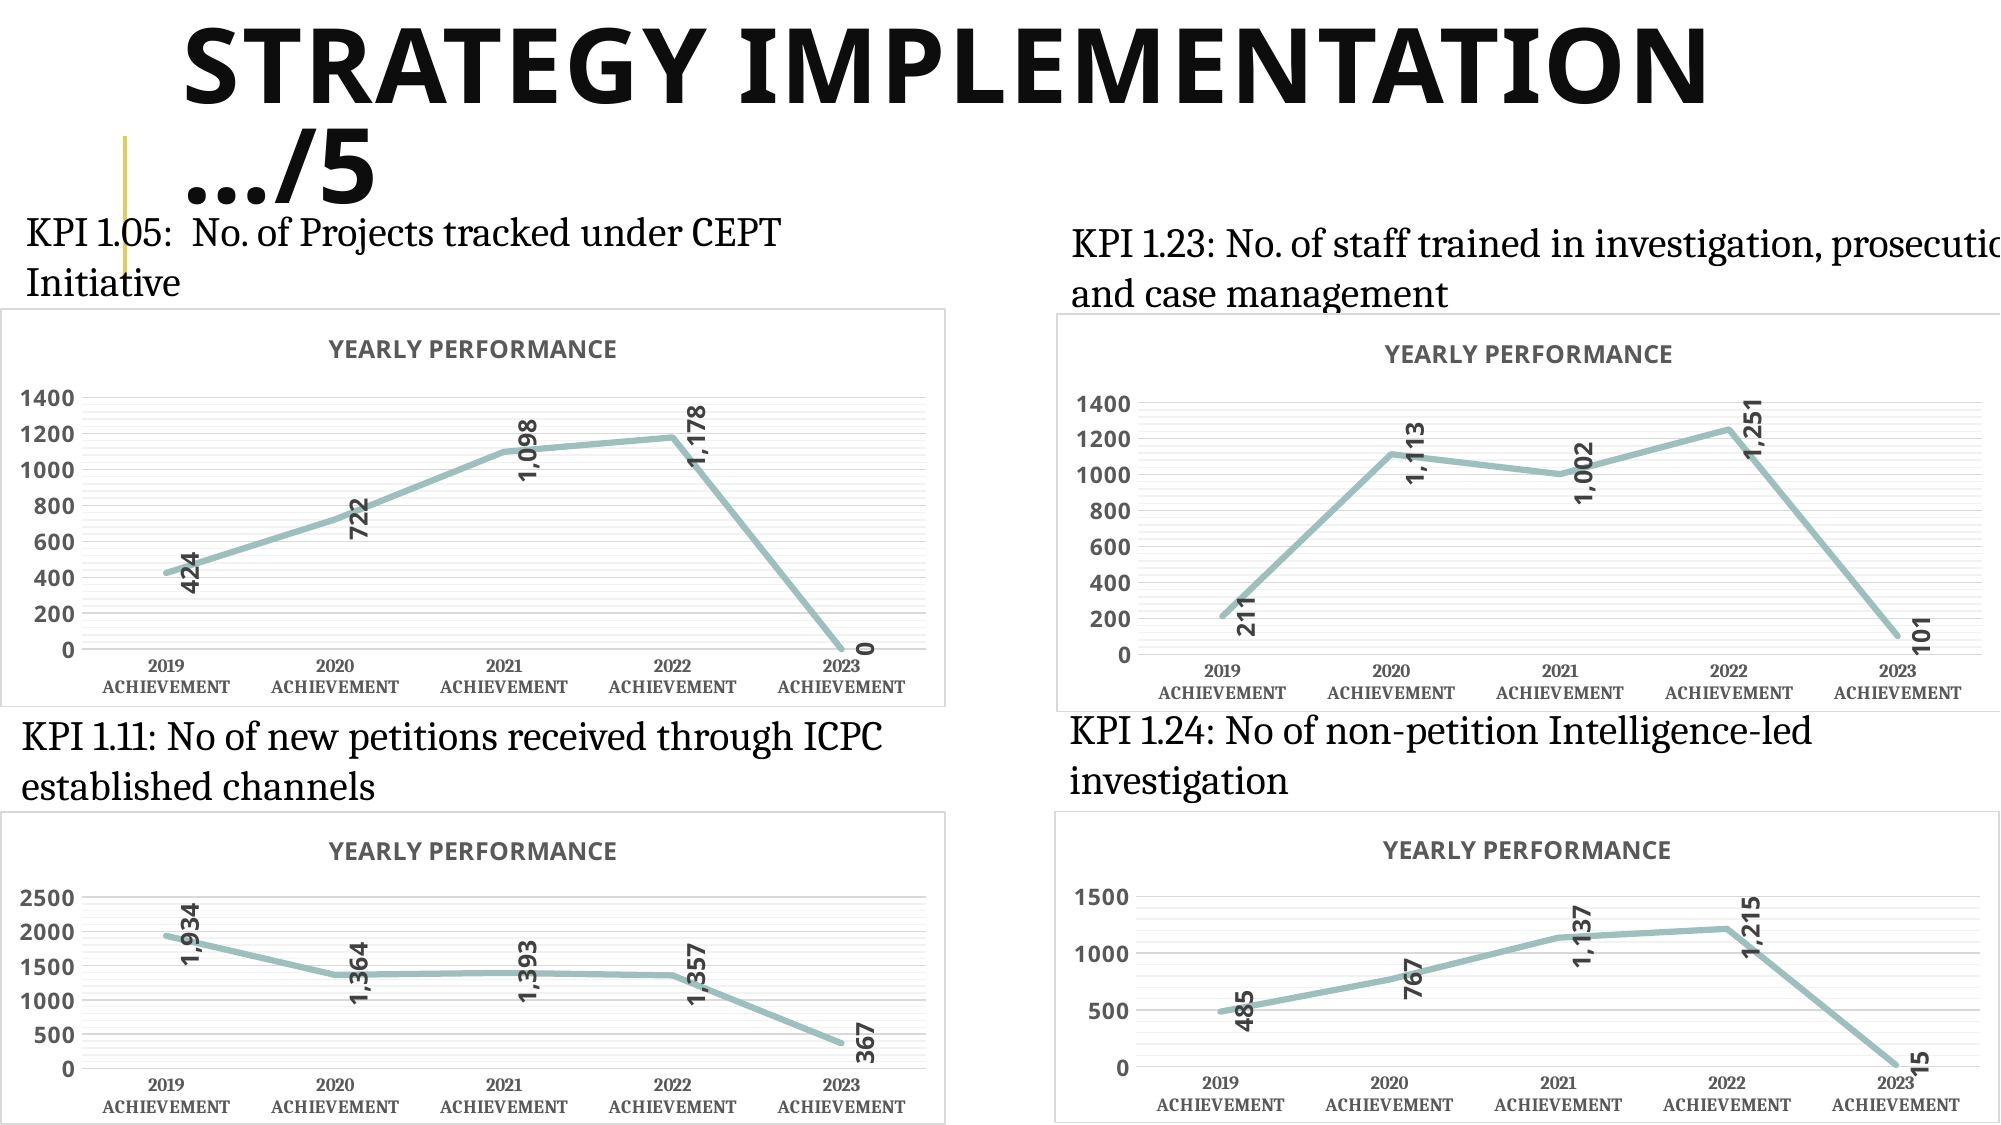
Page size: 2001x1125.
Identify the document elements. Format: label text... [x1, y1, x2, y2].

chart [0, 307, 946, 708]
text_box KPI 1.11: No of new petitions received through ICPC established channels [6, 701, 1000, 816]
chart [1054, 810, 2000, 1124]
text_box KPI 1.05: No. of Projects tracked under CEPT Initiative [10, 197, 946, 305]
text_box KPI 1.23: No. of staff trained in investigation, prosecution and case management [1056, 208, 2000, 309]
chart [0, 810, 946, 1125]
chart [1055, 313, 2000, 713]
title Strategy implementation …/5 [168, 0, 1763, 247]
text_box KPI 1.24: No of non-petition Intelligence-led investigation [1054, 719, 2000, 806]
